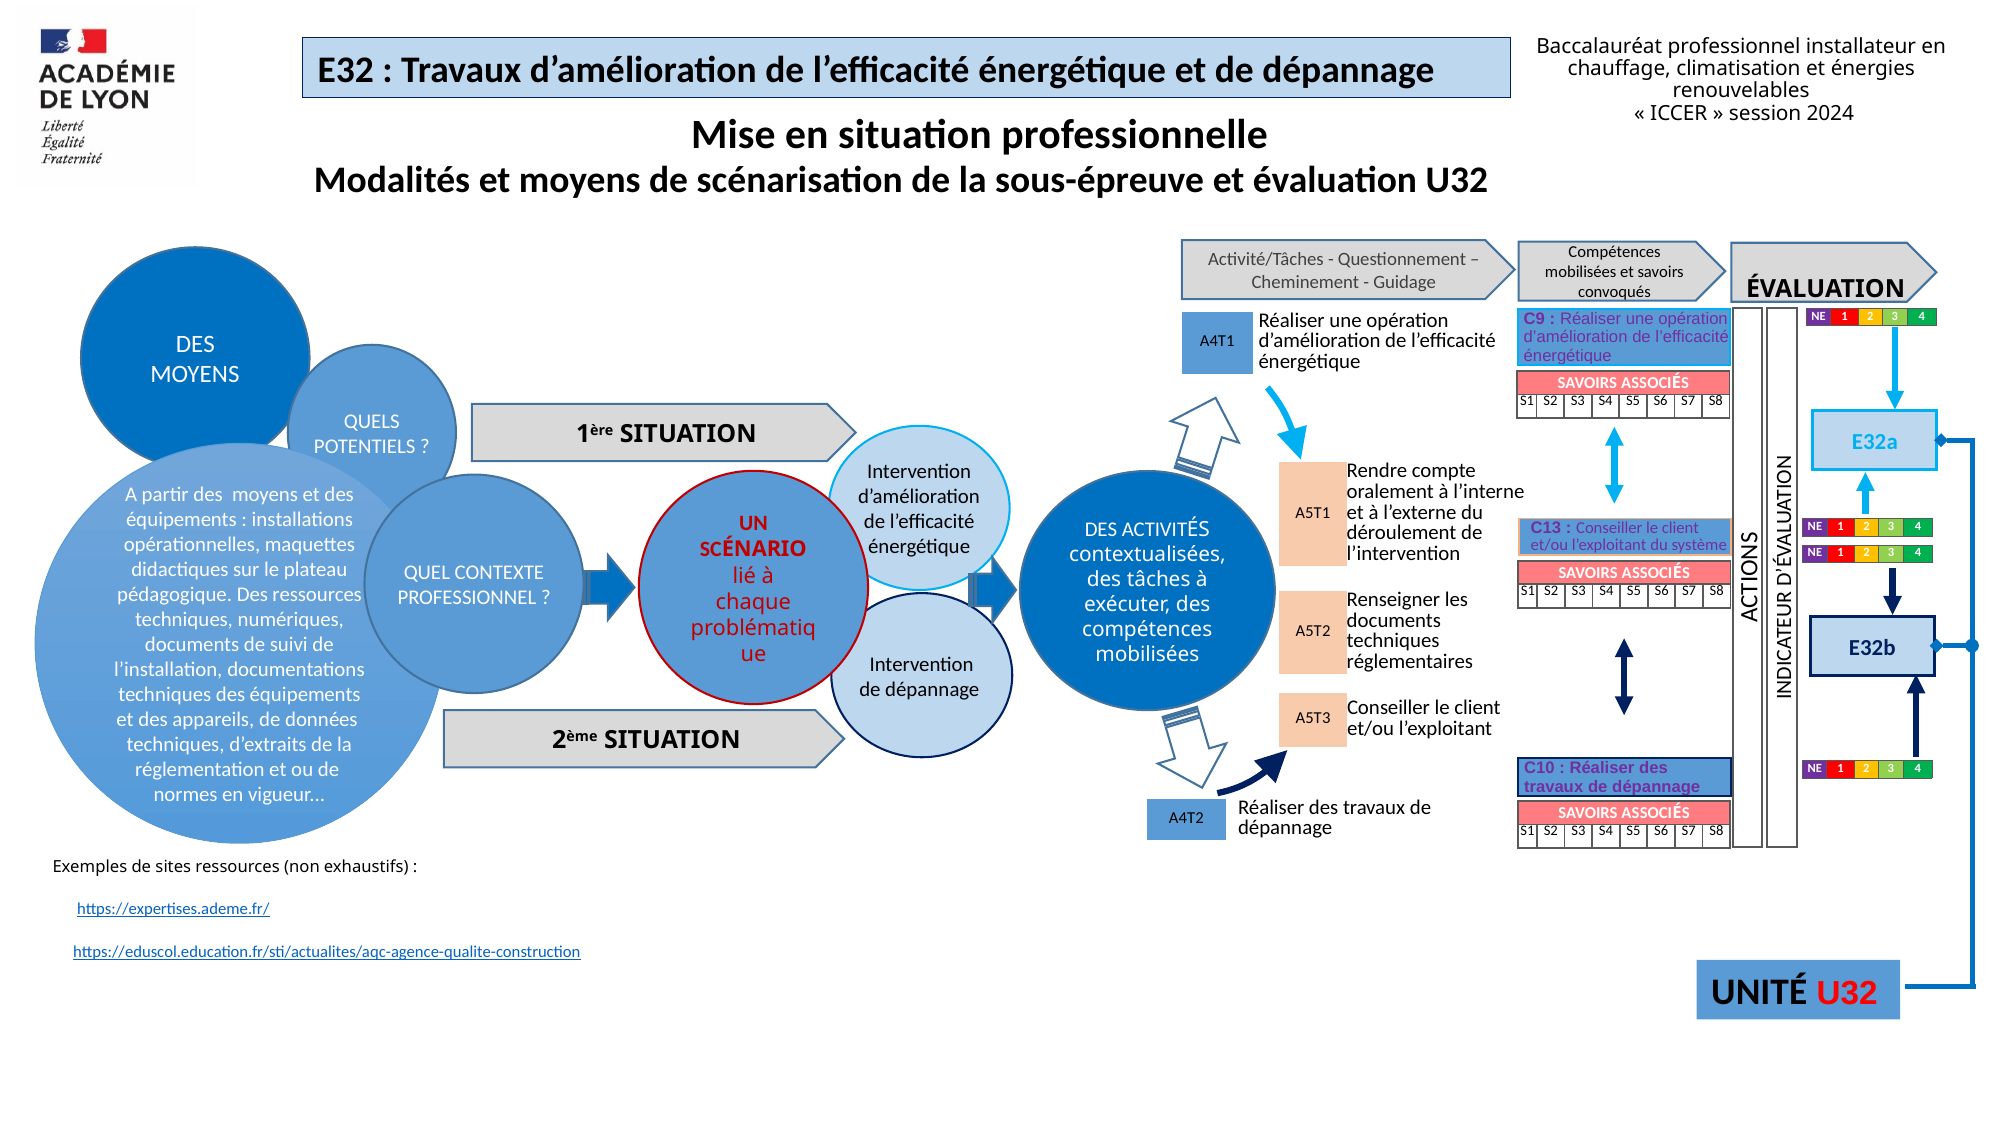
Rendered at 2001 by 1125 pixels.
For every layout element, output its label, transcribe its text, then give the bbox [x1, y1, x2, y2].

text_box E32 : Travaux d’amélioration de l’efficacité énergétique et de dépannage [302, 37, 1511, 98]
table_header Rendre compte oralement à l’interne et à l’externe du déroulement de l’intervention [1347, 462, 1530, 566]
table_header 4 [1908, 309, 1936, 325]
table_header A5T2 [1279, 591, 1347, 674]
table_header C10 : Réaliser des travaux de dépannage [1519, 759, 1730, 795]
table_header 1 [1831, 309, 1858, 325]
table_cell S1 [1519, 585, 1536, 607]
table_cell S6 [1649, 585, 1674, 607]
table_header NE [1803, 761, 1826, 778]
picture [17, 5, 198, 187]
table_header 3 [1879, 761, 1903, 778]
text_box Compétences mobilisées et savoirs convoqués [1517, 240, 1727, 302]
table_header A4T2 [1147, 799, 1226, 840]
text_box https://expertises.ademe.fr/ [62, 892, 374, 927]
table_cell S1 [1518, 395, 1536, 417]
table_header 1 [1828, 546, 1854, 562]
table_cell S6 [1648, 395, 1674, 417]
text_box [1182, 387, 1306, 483]
table_header NE [1803, 519, 1827, 536]
table_header 4 [1904, 546, 1932, 562]
text_box Mise en situation professionnelle [490, 104, 1469, 152]
table_cell S6 [1648, 825, 1674, 847]
table_cell S2 [1538, 825, 1564, 847]
text_box Intervention de dépannage [830, 592, 1014, 759]
table_cell S7 [1676, 825, 1702, 847]
table_cell S3 [1565, 825, 1591, 847]
text_box INDICATEUR D’ÉVALUATION [1766, 307, 1798, 848]
table_cell S7 [1676, 585, 1702, 607]
text_box [583, 552, 636, 623]
text_box UNITÉ U32 [1696, 959, 1901, 1020]
table_header NE [1803, 546, 1827, 562]
table_header NE [1807, 309, 1830, 325]
text_box [1189, 671, 1288, 794]
text_box DES MOYENS [79, 246, 311, 462]
text_box Baccalauréat professionnel installateur en chauffage, climatisation et énergies renouvelables « ICCER » session 2024 [1505, 34, 1977, 133]
table_header A5T3 [1279, 693, 1347, 747]
table_cell S8 [1703, 395, 1729, 417]
text_box E32b [1809, 616, 1935, 677]
text_box Activité/Tâches - Questionnement – Cheminement - Guidage [1180, 239, 1517, 301]
table_header 2 [1855, 761, 1878, 778]
table_header 2 [1859, 309, 1882, 325]
text_box Exemples de sites ressources (non exhaustifs) : [37, 848, 433, 884]
table_cell S5 [1620, 395, 1646, 417]
table_header Réaliser des travaux de dépannage [1226, 799, 1460, 840]
text_box E32a [1812, 410, 1938, 471]
table_header 3 [1883, 309, 1907, 325]
table_cell S4 [1593, 395, 1618, 417]
table_header 1 [1828, 519, 1854, 536]
text_box Intervention d’amélioration de l’efficacité énergétique [828, 424, 1011, 592]
table_cell S2 [1537, 395, 1563, 417]
text_box [968, 554, 1018, 626]
table_header A5T1 [1279, 462, 1347, 566]
table_header 2 [1855, 519, 1878, 536]
table_header Renseigner les documents techniques réglementaires [1347, 591, 1530, 674]
table_cell S3 [1566, 585, 1592, 607]
text_box ACTIONS [1732, 307, 1763, 848]
table_header 4 [1904, 519, 1932, 536]
table_header SAVOIRS ASSOCIÉS [1519, 562, 1730, 583]
table_header 3 [1879, 519, 1903, 536]
text_box [1155, 705, 1212, 790]
text_box [1168, 396, 1232, 474]
text_box DES ACTIVITÉS contextualisées, des tâches à exécuter, des compétences mobilisées [1018, 469, 1276, 712]
text_box A partir des moyens et des équipements : installations opérationnelles, maquettes didactiques sur le plateau pédagogique. Des ressources techniques, numériques, documents de suivi de l’installation, documentations techniques des équipements et des appareils, de données techniques, d’extraits de la réglementation et ou de normes en vigueur... [34, 442, 439, 844]
table_cell S2 [1538, 585, 1564, 607]
text_box ÉVALUATION [1730, 241, 1938, 303]
table_header Réaliser une opération d’amélioration de l’efficacité énergétique [1253, 312, 1533, 374]
table_header C13 : Conseiller le client et/ou l’exploitant du système [1520, 519, 1730, 554]
text_box QUEL CONTEXTE PROFESSIONNEL ? [363, 473, 585, 695]
table_header SAVOIRS ASSOCIÉS [1518, 372, 1729, 394]
table_header SAVOIRS ASSOCIÉS [1519, 802, 1729, 824]
table_cell S5 [1621, 825, 1646, 847]
table_cell S8 [1704, 585, 1730, 607]
table_header C9 : Réaliser une opération d’amélioration de l’efficacité énergétique [1519, 310, 1729, 364]
table_cell S8 [1703, 825, 1729, 847]
table_cell S1 [1519, 825, 1536, 847]
text_box Modalités et moyens de scénarisation de la sous-épreuve et évaluation U32 [287, 152, 1515, 204]
table_cell S4 [1593, 585, 1619, 607]
text_box UN SCÉNARIO lié à chaque problématique [637, 469, 870, 706]
text_box QUELS POTENTIELS ? [286, 343, 457, 508]
table_cell S3 [1565, 395, 1591, 417]
table_header 1 [1827, 761, 1854, 778]
text_box 2ème SITUATION [442, 709, 846, 769]
text_box 1ère SITUATION [470, 402, 858, 463]
table_cell S4 [1593, 825, 1619, 847]
table_header A4T1 [1182, 312, 1253, 374]
table_header 3 [1879, 546, 1903, 562]
table_header 4 [1904, 761, 1932, 778]
table_cell S7 [1675, 395, 1701, 417]
table_header 2 [1855, 546, 1878, 562]
table_cell S5 [1621, 585, 1647, 607]
table_header Conseiller le client et/ou l’exploitant [1347, 693, 1530, 747]
text_box https://eduscol.education.fr/sti/actualites/aqc-agence-qualite-construction [58, 933, 608, 969]
